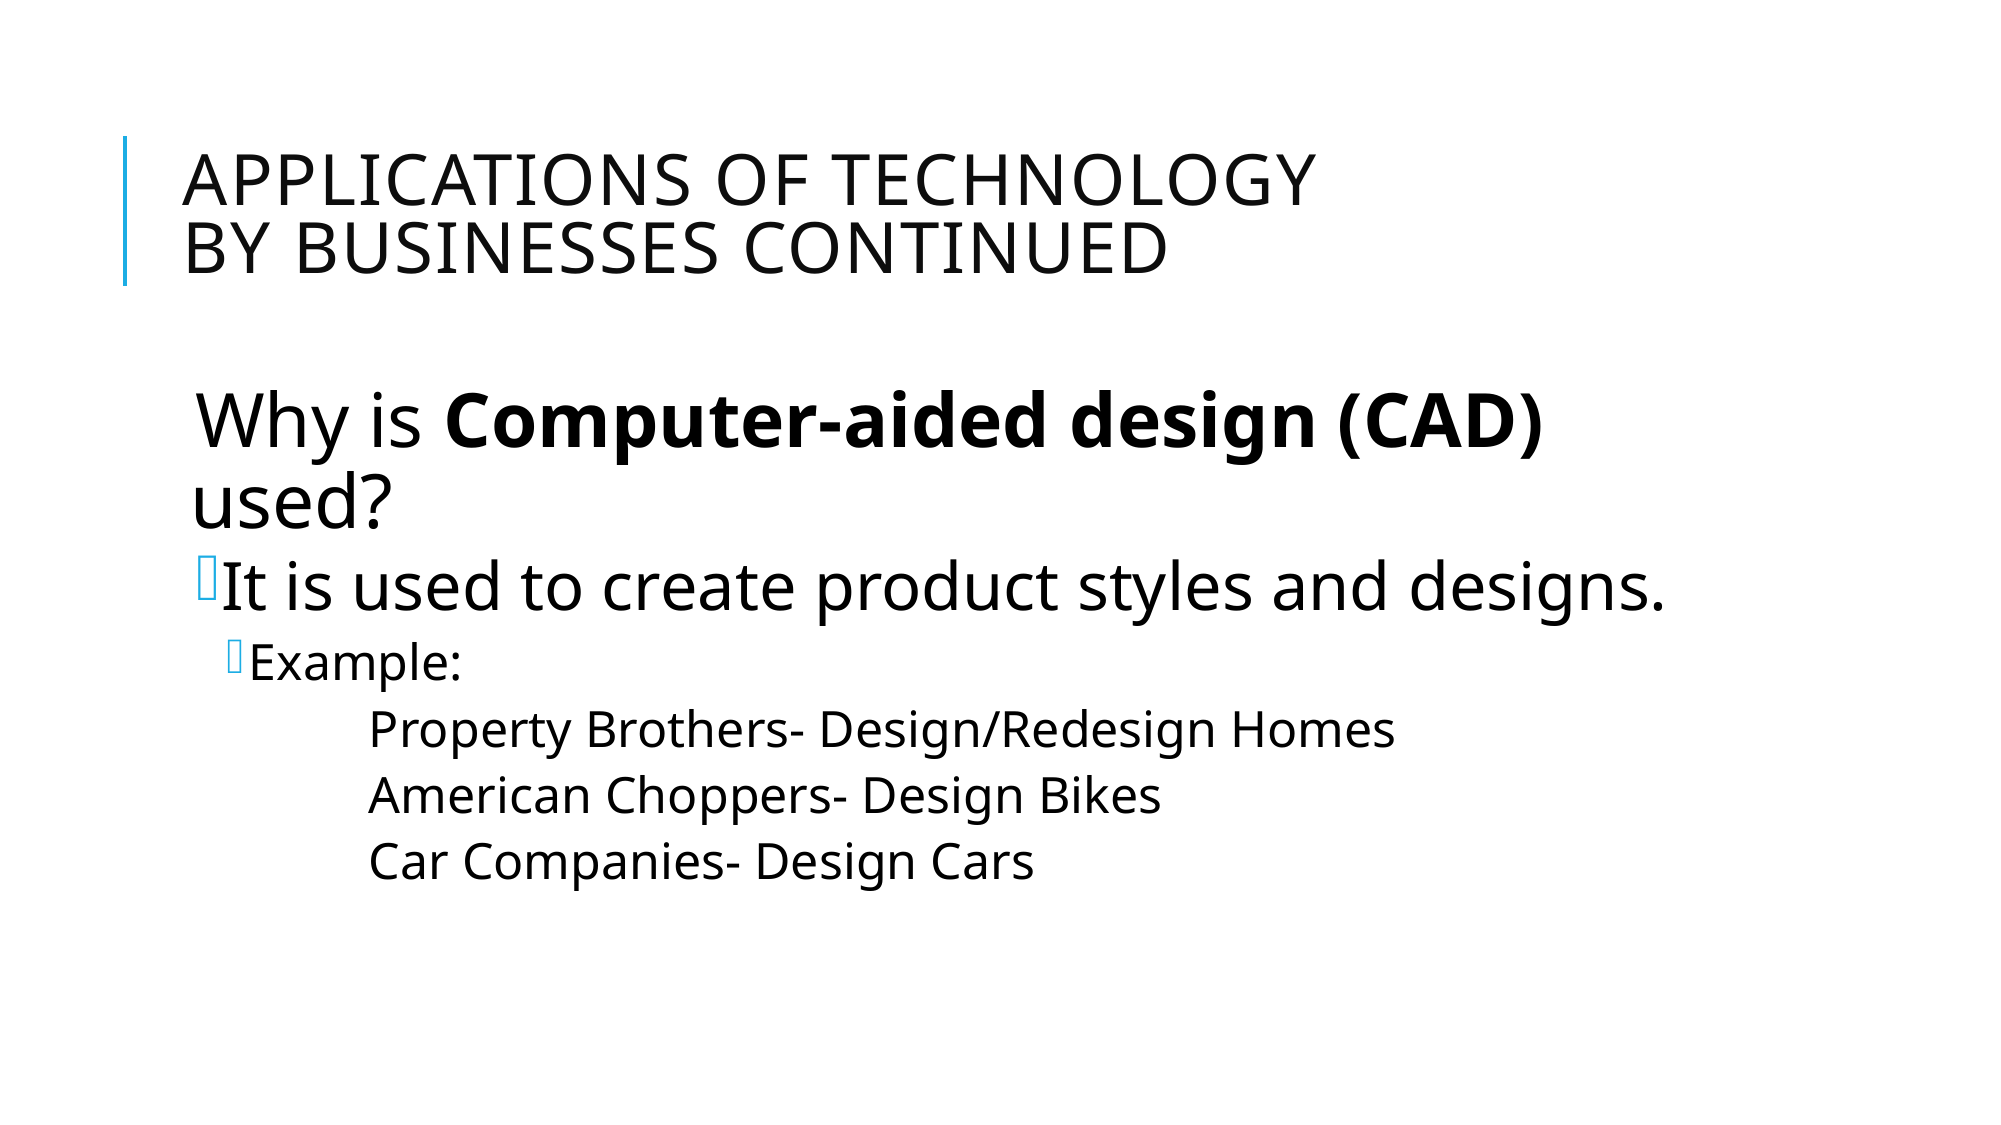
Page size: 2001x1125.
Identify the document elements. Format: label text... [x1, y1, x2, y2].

title Applications of Technology by Businesses continued [168, 96, 1763, 342]
list Why is Computer-aided design (CAD) used? It is used to create product styles and designs. Example: Property Brothers- Design/Redesign Homes American Choppers- Design Bikes Car Companies- Design Cars [168, 375, 1763, 1035]
